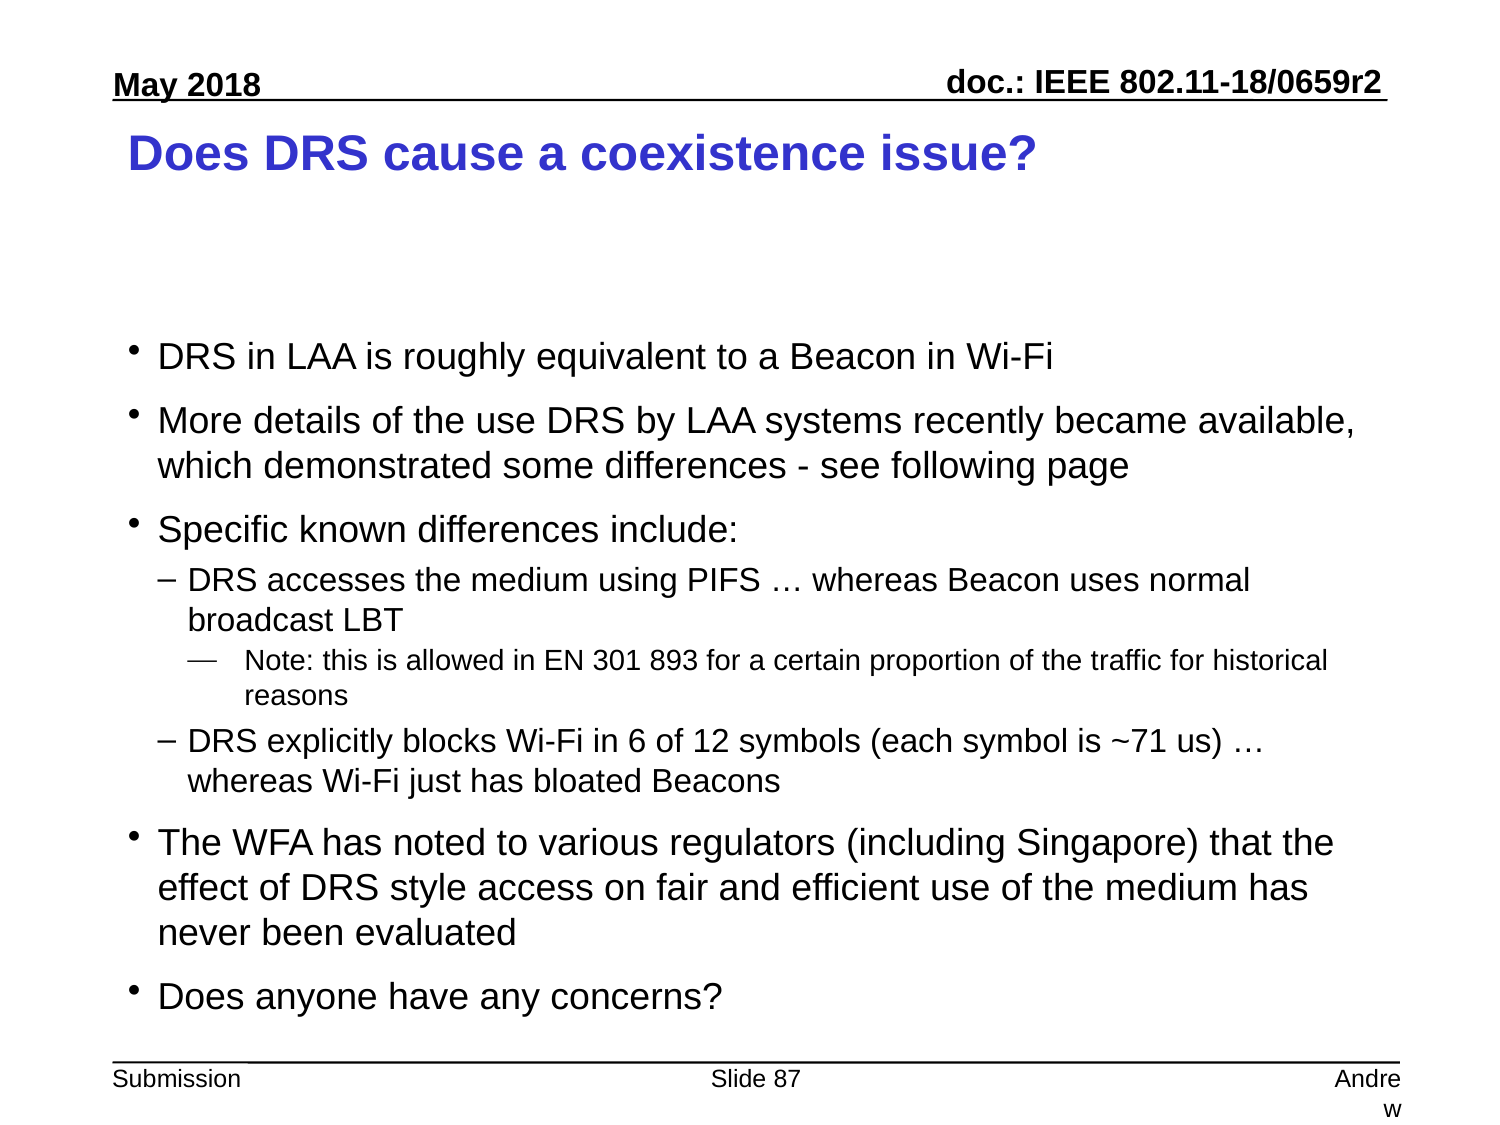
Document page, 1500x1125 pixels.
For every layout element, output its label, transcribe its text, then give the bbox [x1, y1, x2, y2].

footer Andrew Myles, Cisco [1320, 1061, 1402, 1093]
list DRS in LAA is roughly equivalent to a Beacon in Wi-Fi More details of the use DRS by LAA systems recently became available, which demonstrated some differences - see following page Specific known differences include: DRS accesses the medium using PIFS … whereas Beacon uses normal broadcast LBT Note: this is allowed in EN 301 893 for a certain proportion of the traffic for historical reasons DRS explicitly blocks Wi-Fi in 6 of 12 symbols (each symbol is ~71 us) … whereas Wi-Fi just has bloated Beacons The WFA has noted to various regulators (including Singapore) that the effect of DRS style access on fair and efficient use of the medium has never been evaluated Does anyone have any concerns? [112, 324, 1388, 1000]
slide_number Slide 87 [709, 1061, 803, 1093]
title Does DRS cause a coexistence issue? [112, 112, 1388, 288]
